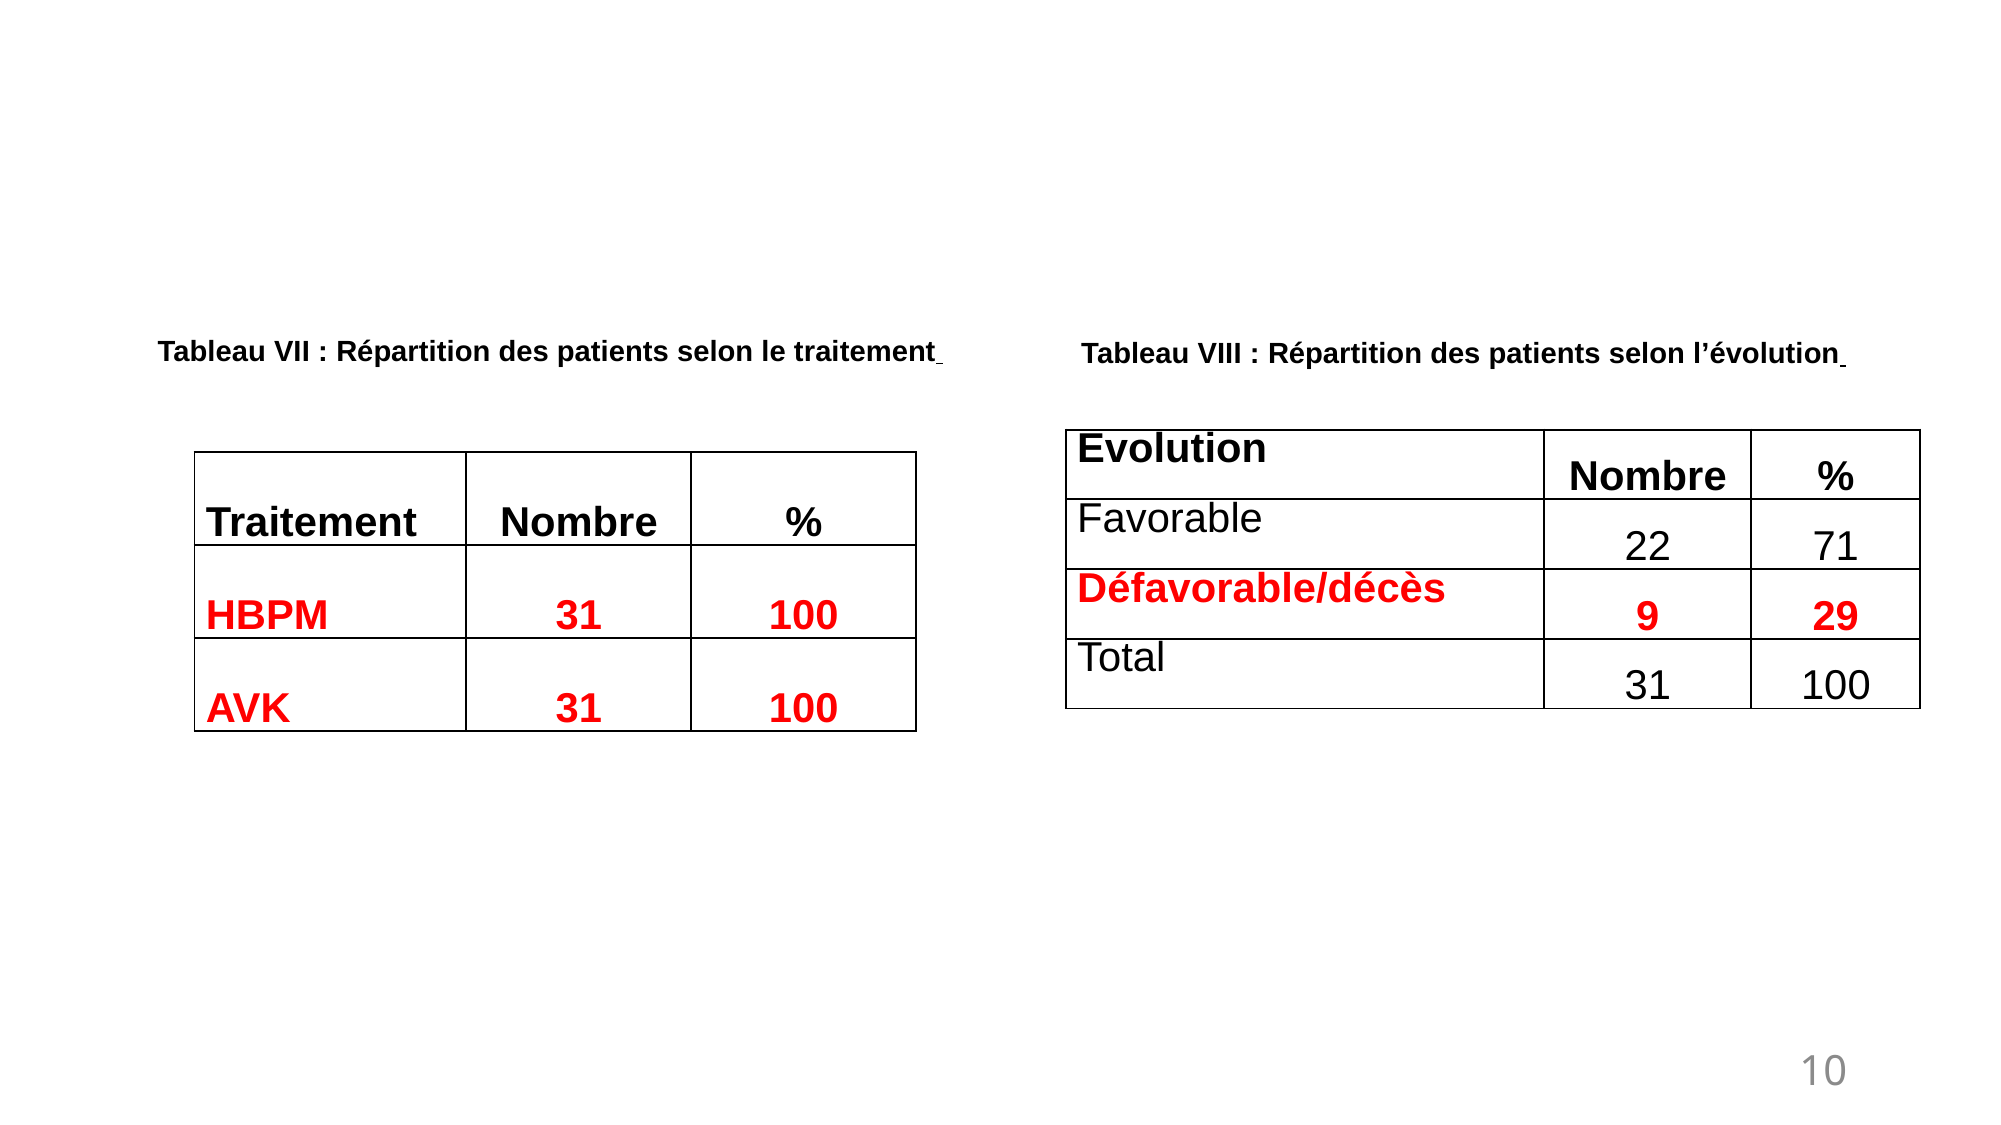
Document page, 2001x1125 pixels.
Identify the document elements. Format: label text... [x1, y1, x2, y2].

table_cell 100 [692, 546, 915, 637]
text_box Tableau VII : Répartition des patients selon le traitement [142, 324, 958, 375]
table_header % [692, 453, 915, 544]
table_cell Total [1067, 640, 1543, 708]
table_header % [1752, 431, 1919, 498]
slide_number 10 [1412, 1042, 1863, 1103]
table_header Traitement [195, 453, 465, 544]
table_cell Défavorable/décès [1067, 570, 1543, 638]
table_cell 22 [1545, 500, 1750, 568]
table_header Nombre [467, 453, 690, 544]
table_cell 31 [1545, 640, 1750, 708]
table_cell Favorable [1067, 500, 1543, 568]
table_cell 31 [467, 639, 690, 730]
table_cell 9 [1545, 570, 1750, 638]
table_cell 100 [692, 639, 915, 730]
table_header Evolution [1067, 431, 1543, 498]
table_header Nombre [1545, 431, 1750, 498]
table_cell 71 [1752, 500, 1919, 568]
table_cell AVK [195, 639, 465, 730]
table_cell 31 [467, 546, 690, 637]
table_cell 100 [1752, 640, 1919, 708]
table_cell HBPM [195, 546, 465, 637]
text_box Tableau VIII : Répartition des patients selon l’évolution [1066, 327, 1862, 377]
table_cell 29 [1752, 570, 1919, 638]
